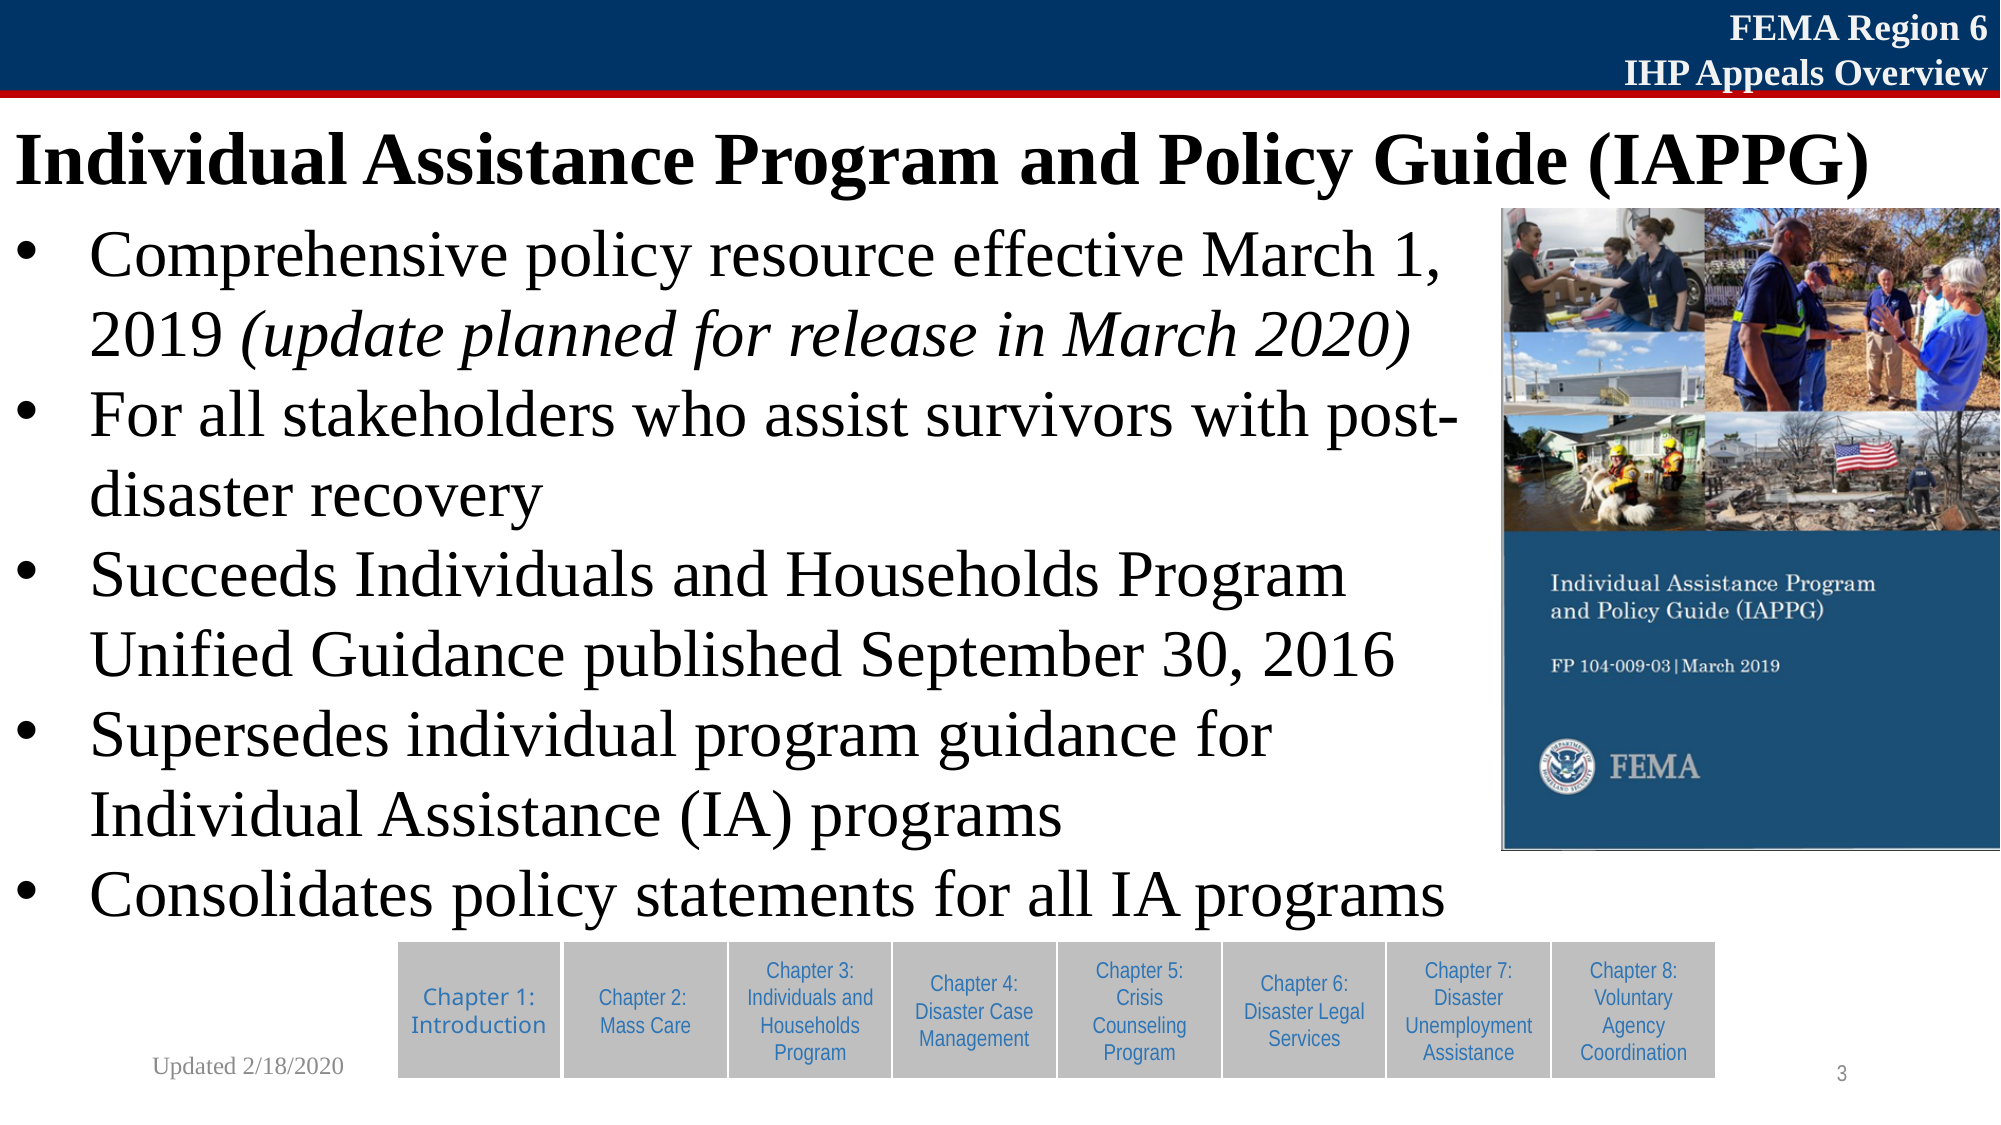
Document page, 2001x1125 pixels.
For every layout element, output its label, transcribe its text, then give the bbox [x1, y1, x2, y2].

text_box Chapter 8: Voluntary Agency Coordination [1550, 940, 1717, 1080]
text_box Chapter 2: Mass Care [562, 940, 727, 1080]
text_box Comprehensive policy resource effective March 1, 2019 (update planned for release in March 2020) For all stakeholders who assist survivors with post-disaster recovery Succeeds Individuals and Households Program Unified Guidance published September 30, 2016 Supersedes individual program guidance for Individual Assistance (IA) programs Consolidates policy statements for all IA programs [0, 202, 1502, 937]
text_box Chapter 4: Disaster Case Management [891, 940, 1056, 1080]
text_box Chapter 3: Individuals and Households Program [727, 940, 891, 1080]
text_box Individual Assistance Program and Policy Guide (IAPPG) [0, 102, 2000, 207]
text_box Chapter 6: Disaster Legal Services [1221, 940, 1385, 1080]
picture [1501, 208, 2000, 851]
slide_number 3 [1412, 1042, 1863, 1103]
text_box Chapter 1: Introduction [396, 940, 562, 1080]
text_box Chapter 7: Disaster Unemployment Assistance [1385, 940, 1550, 1080]
text_box Chapter 5: Crisis Counseling Program [1056, 940, 1221, 1080]
